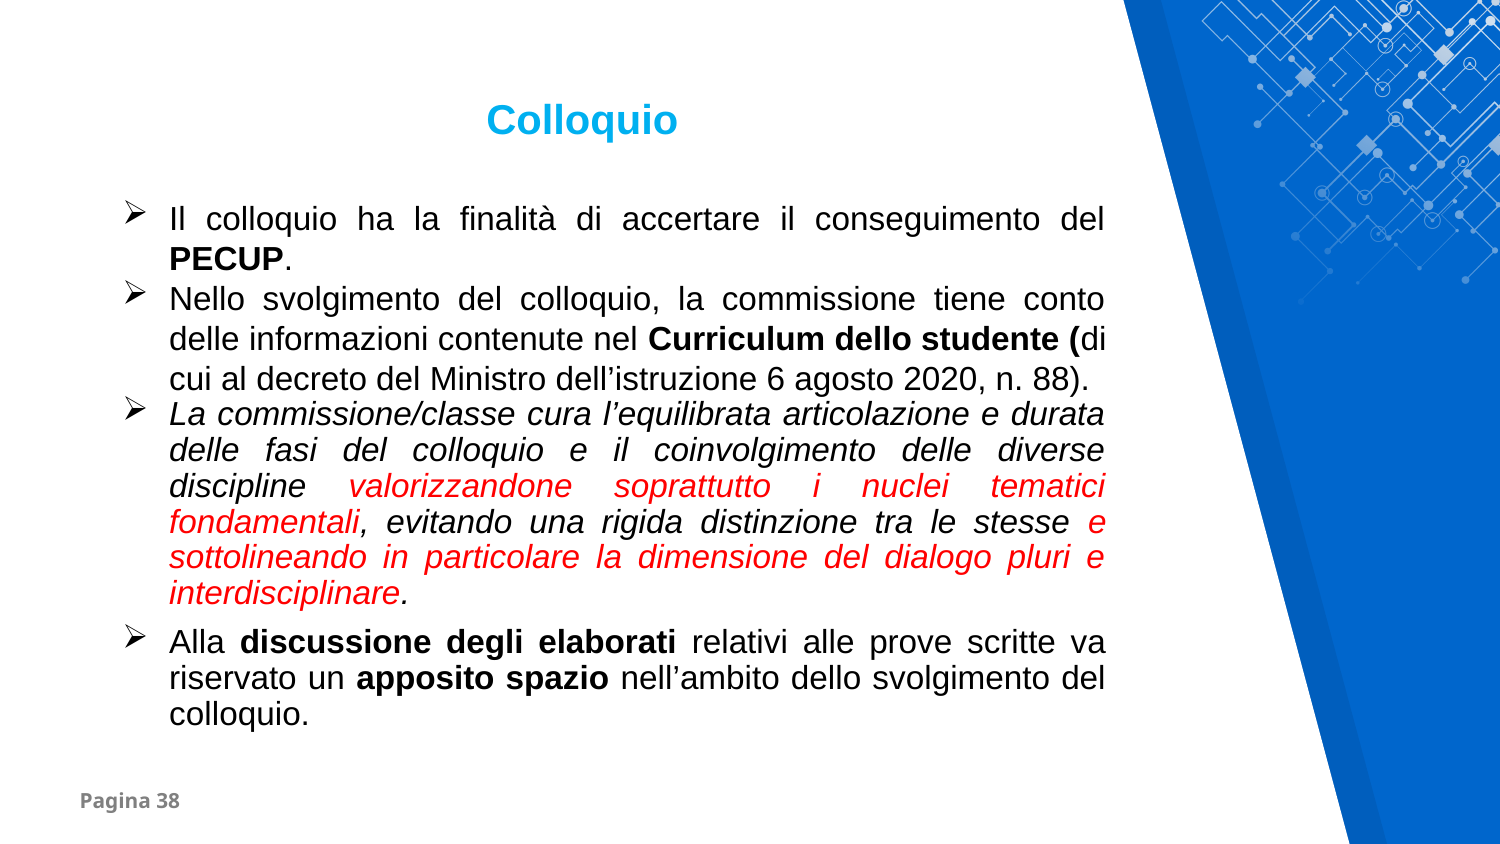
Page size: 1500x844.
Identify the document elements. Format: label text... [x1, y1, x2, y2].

list Colloquio [80, 77, 1084, 181]
picture [1017, 0, 1500, 341]
list Il colloquio ha la finalità di accertare il conseguimento del PECUP. Nello svolgimento del colloquio, la commissione tiene conto delle informazioni contenute nel Curriculum dello studente (di cui al decreto del Ministro dell’istruzione 6 agosto 2020, n. 88). La commissione/classe cura l’equilibrata articolazione e durata delle fasi del colloquio e il coinvolgimento delle diverse discipline valorizzandone soprattutto i nuclei tematici fondamentali, evitando una rigida distinzione tra le stesse e sottolineando in particolare la dimensione del dialogo pluri e interdisciplinare. Alla discussione degli elaborati relativi alle prove scritte va riservato un apposito spazio nell’ambito dello svolgimento del colloquio. [107, 182, 1122, 769]
